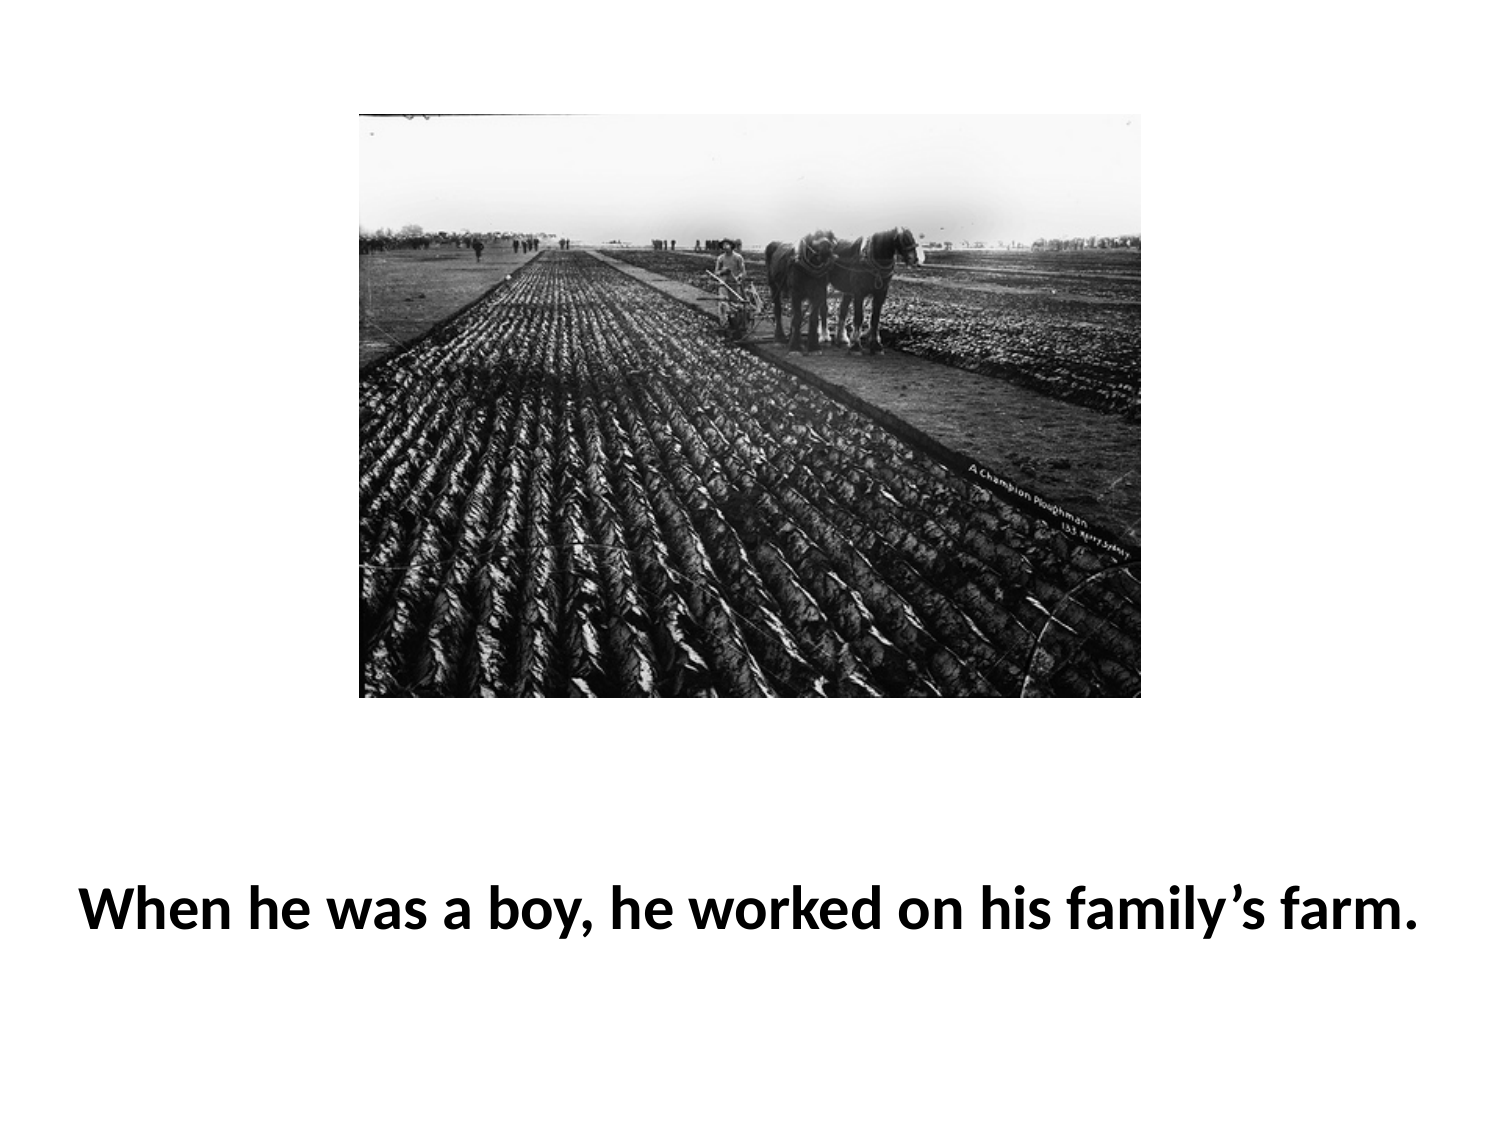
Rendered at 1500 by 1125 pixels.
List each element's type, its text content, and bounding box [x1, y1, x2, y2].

picture [359, 114, 1141, 698]
text_box When he was a boy, he worked on his family’s farm. [0, 859, 1500, 950]
